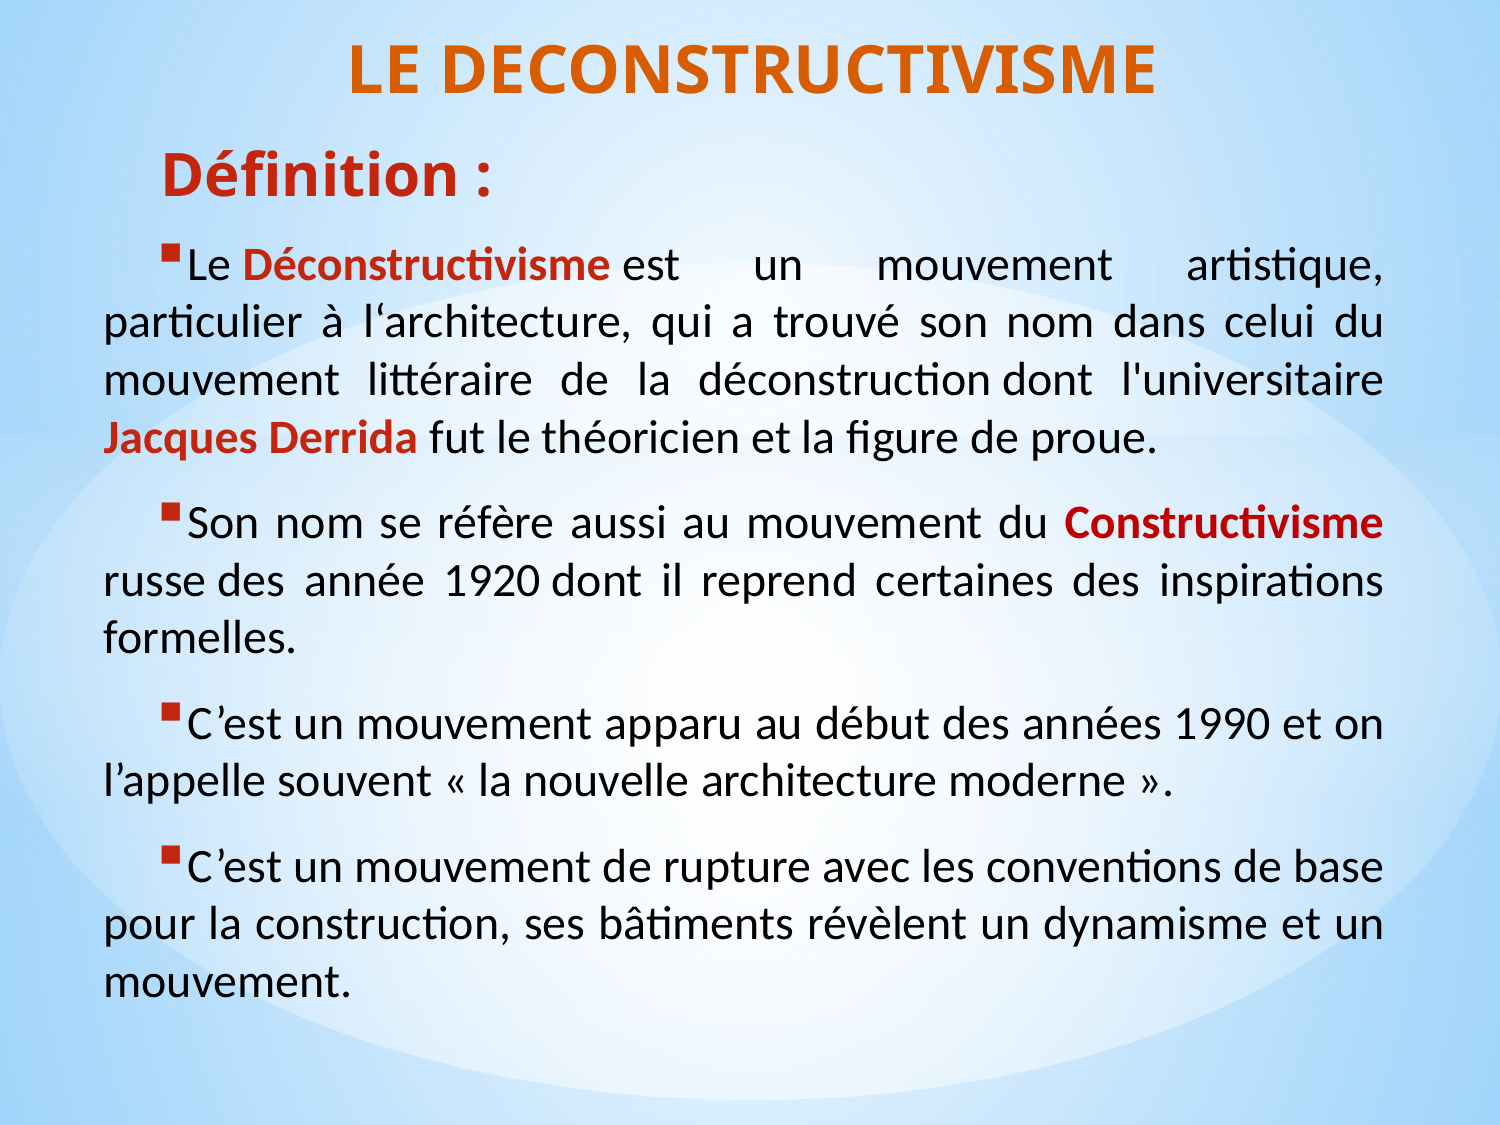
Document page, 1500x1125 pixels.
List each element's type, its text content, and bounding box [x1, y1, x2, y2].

title LE DECONSTRUCTIVISME [100, 19, 1376, 149]
subtitle Définition : Le Déconstructivisme est un mouvement artistique, particulier à l‘architecture, qui a trouvé son nom dans celui du mouvement littéraire de la déconstruction dont l'universitaire Jacques Derrida fut le théoricien et la figure de proue. Son nom se réfère aussi au mouvement du Constructivisme russe des année 1920 dont il reprend certaines des inspirations formelles. C’est un mouvement apparu au début des années 1990 et on l’appelle souvent « la nouvelle architecture moderne ». C’est un mouvement de rupture avec les conventions de base pour la construction, ses bâtiments révèlent un dynamisme et un mouvement. [88, 128, 1400, 1024]
